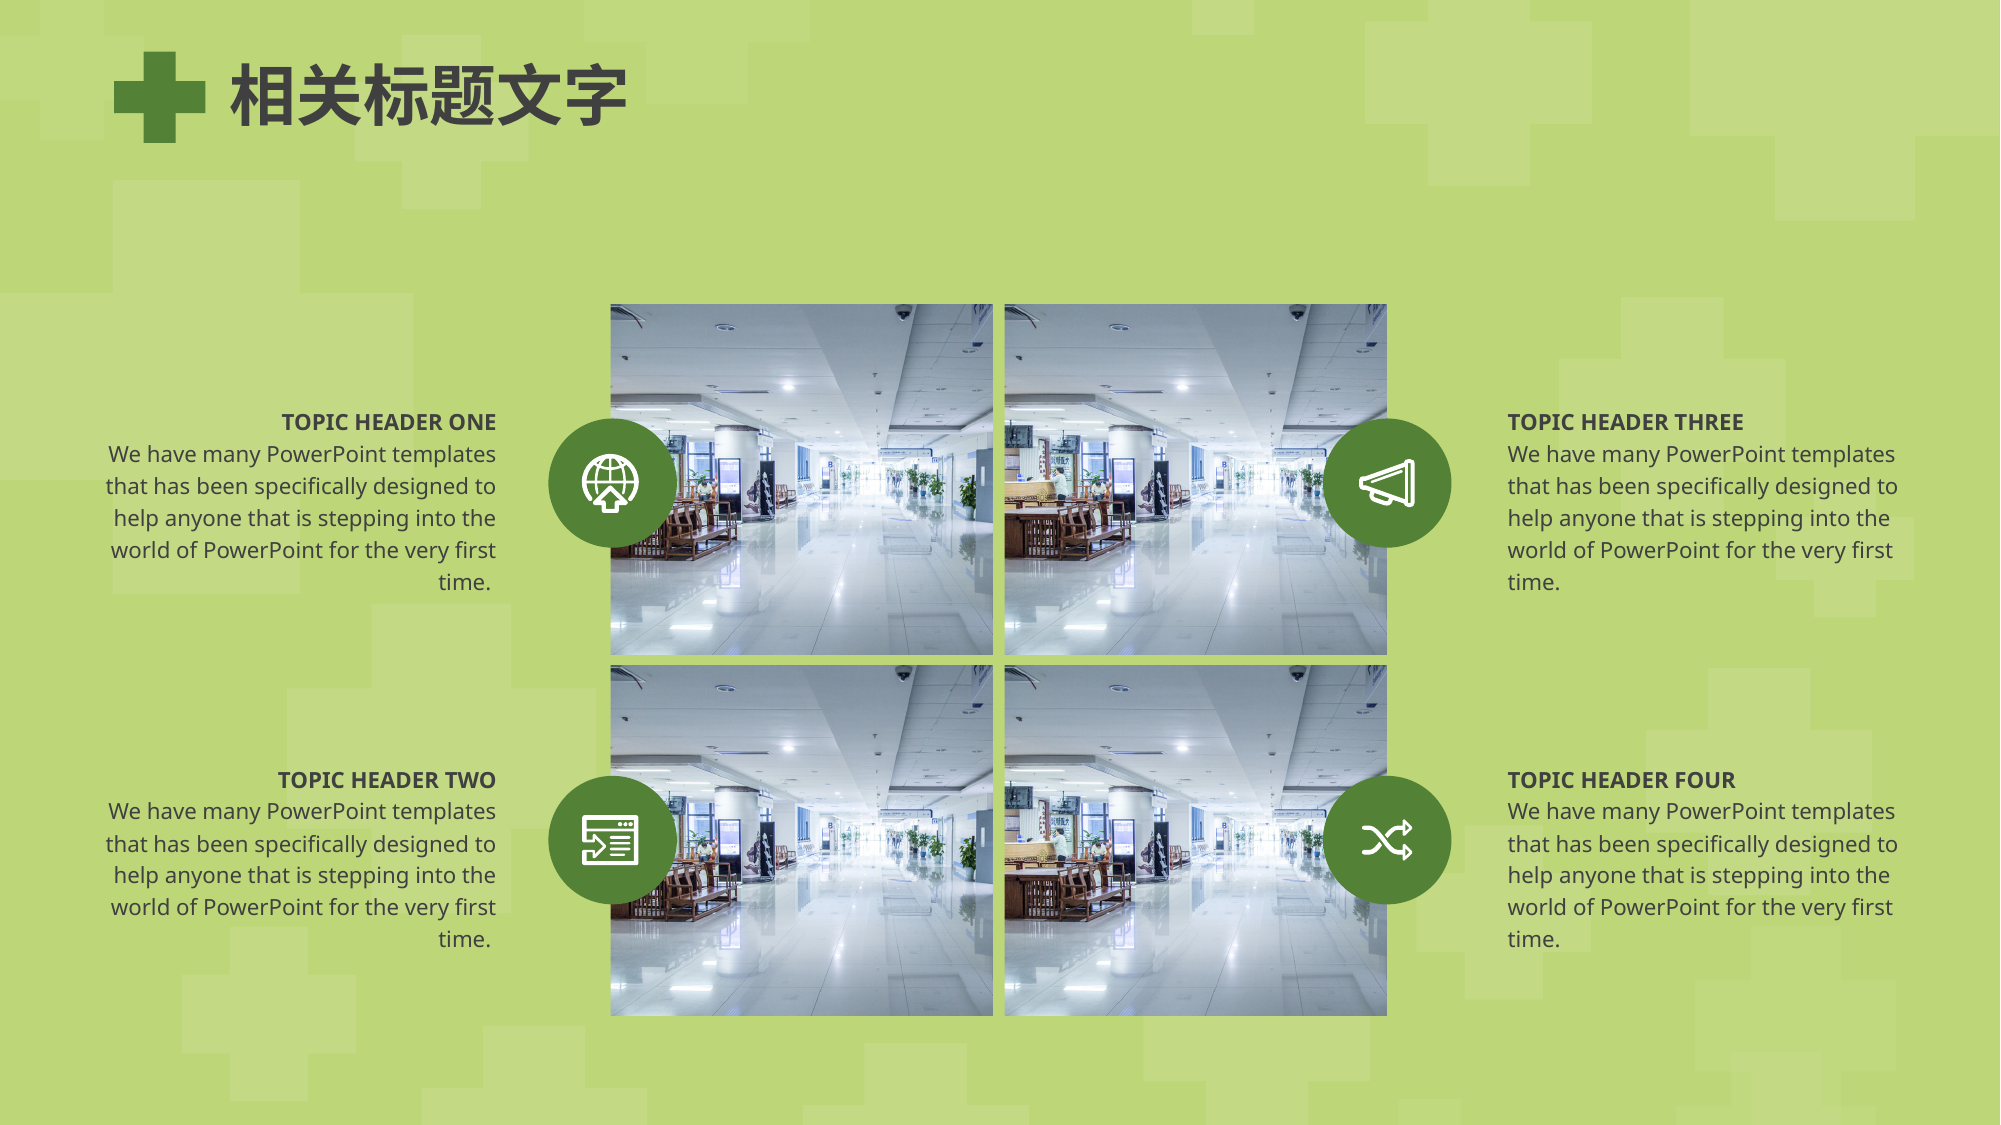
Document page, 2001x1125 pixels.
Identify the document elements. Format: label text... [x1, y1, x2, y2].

text_box [581, 453, 639, 513]
text_box TOPIC HEADER TWO We have many PowerPoint templates that has been specifically designed to help anyone that is stepping into the world of PowerPoint for the very first time. [71, 760, 498, 953]
text_box [582, 815, 639, 866]
text_box [610, 304, 993, 655]
text_box [548, 775, 677, 905]
text_box [548, 418, 677, 548]
text_box TOPIC HEADER FOUR We have many PowerPoint templates that has been specifically designed to help anyone that is stepping into the world of PowerPoint for the very first time. [1507, 760, 1934, 953]
text_box TOPIC HEADER ONE We have many PowerPoint templates that has been specifically designed to help anyone that is stepping into the world of PowerPoint for the very first time. [71, 402, 498, 595]
text_box [1361, 819, 1413, 861]
text_box [1322, 418, 1452, 548]
text_box [610, 665, 993, 1016]
text_box [1359, 459, 1415, 508]
text_box 相关标题文字 [214, 55, 896, 142]
text_box [1322, 775, 1452, 905]
text_box [1004, 304, 1387, 655]
text_box TOPIC HEADER THREE We have many PowerPoint templates that has been specifically designed to help anyone that is stepping into the world of PowerPoint for the very first time. [1507, 402, 1934, 595]
text_box [1004, 665, 1387, 1016]
